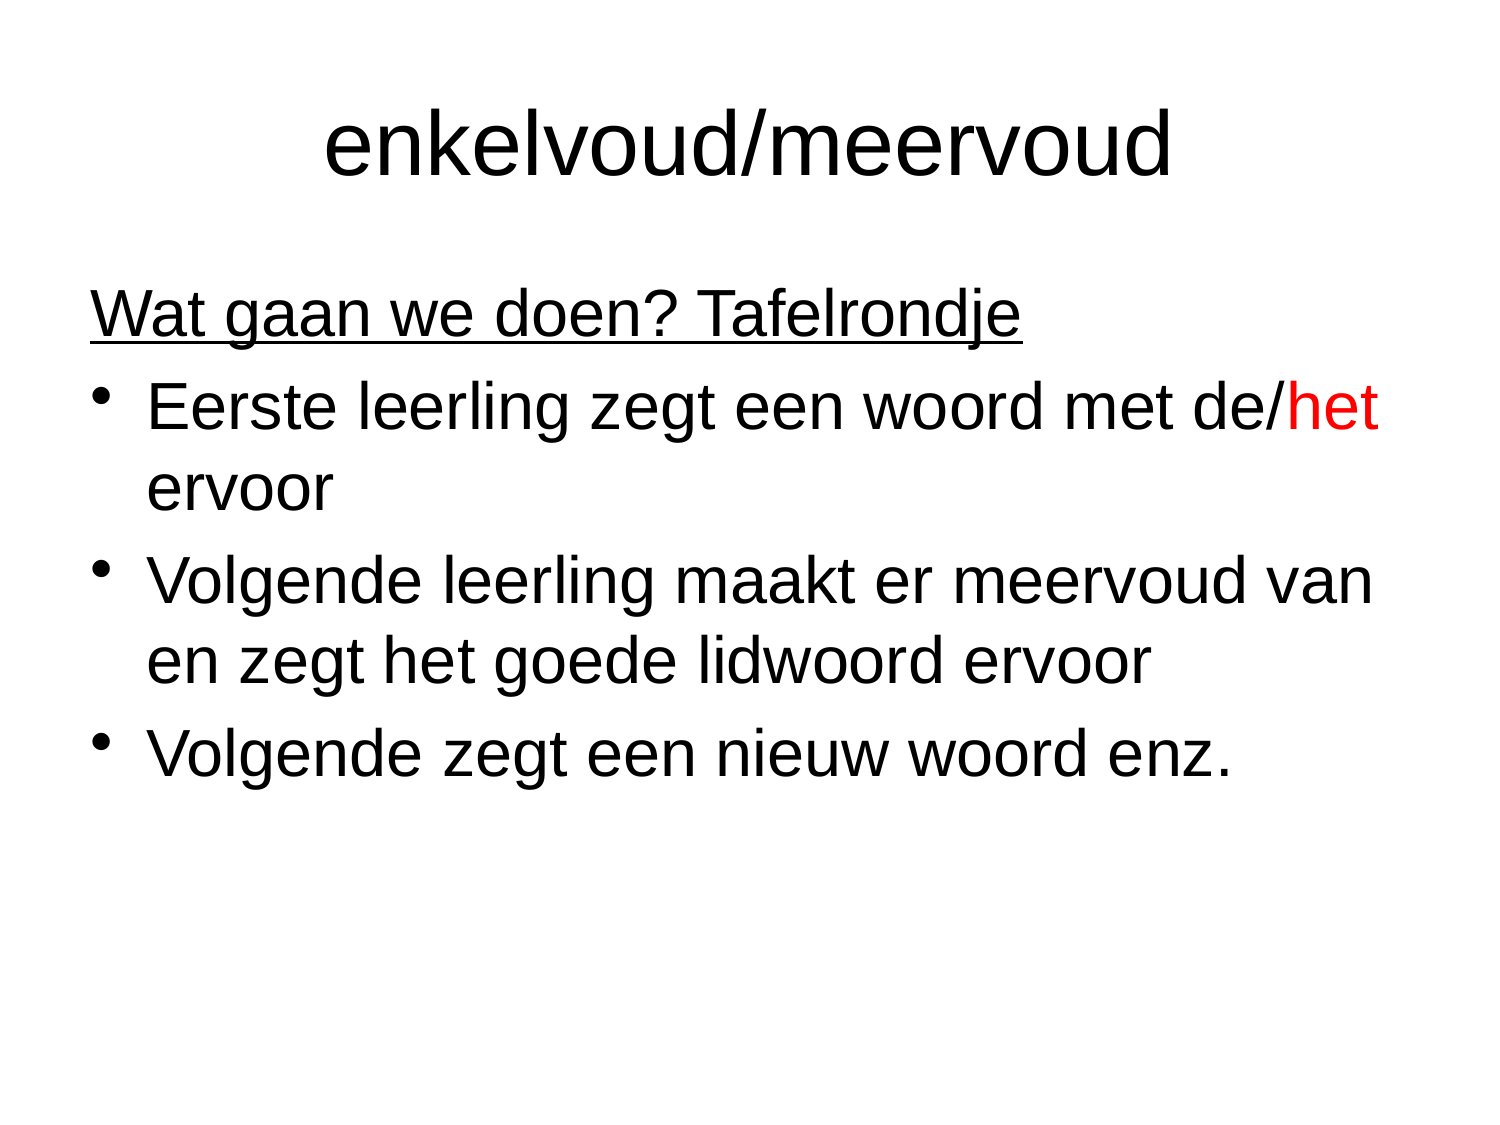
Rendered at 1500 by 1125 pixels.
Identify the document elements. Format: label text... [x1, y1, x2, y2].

title enkelvoud/meervoud [74, 44, 1426, 233]
list Wat gaan we doen? Tafelrondje Eerste leerling zegt een woord met de/het ervoor Volgende leerling maakt er meervoud van en zegt het goede lidwoord ervoor Volgende zegt een nieuw woord enz. [74, 262, 1426, 1006]
